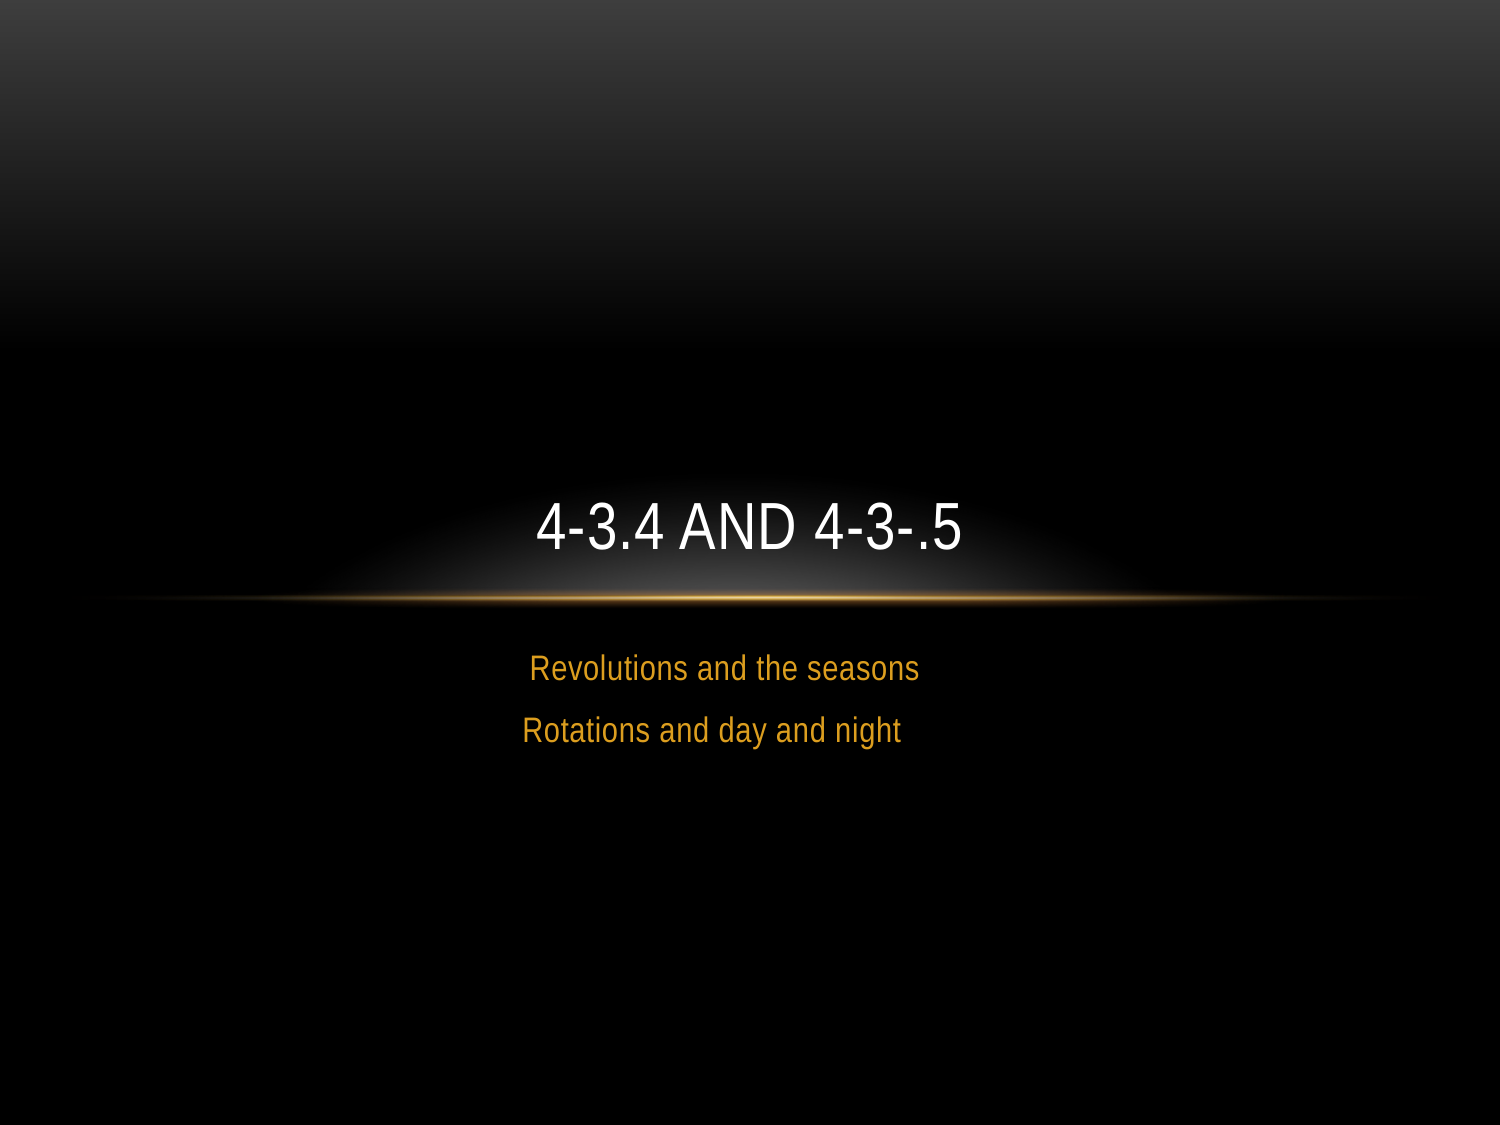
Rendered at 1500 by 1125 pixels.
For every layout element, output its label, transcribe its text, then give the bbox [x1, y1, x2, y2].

title 4-3.4 and 4-3-.5 [112, 329, 1388, 571]
subtitle Revolutions and the seasons Rotations and day and night [200, 637, 1250, 925]
picture [0, 0, 1500, 750]
